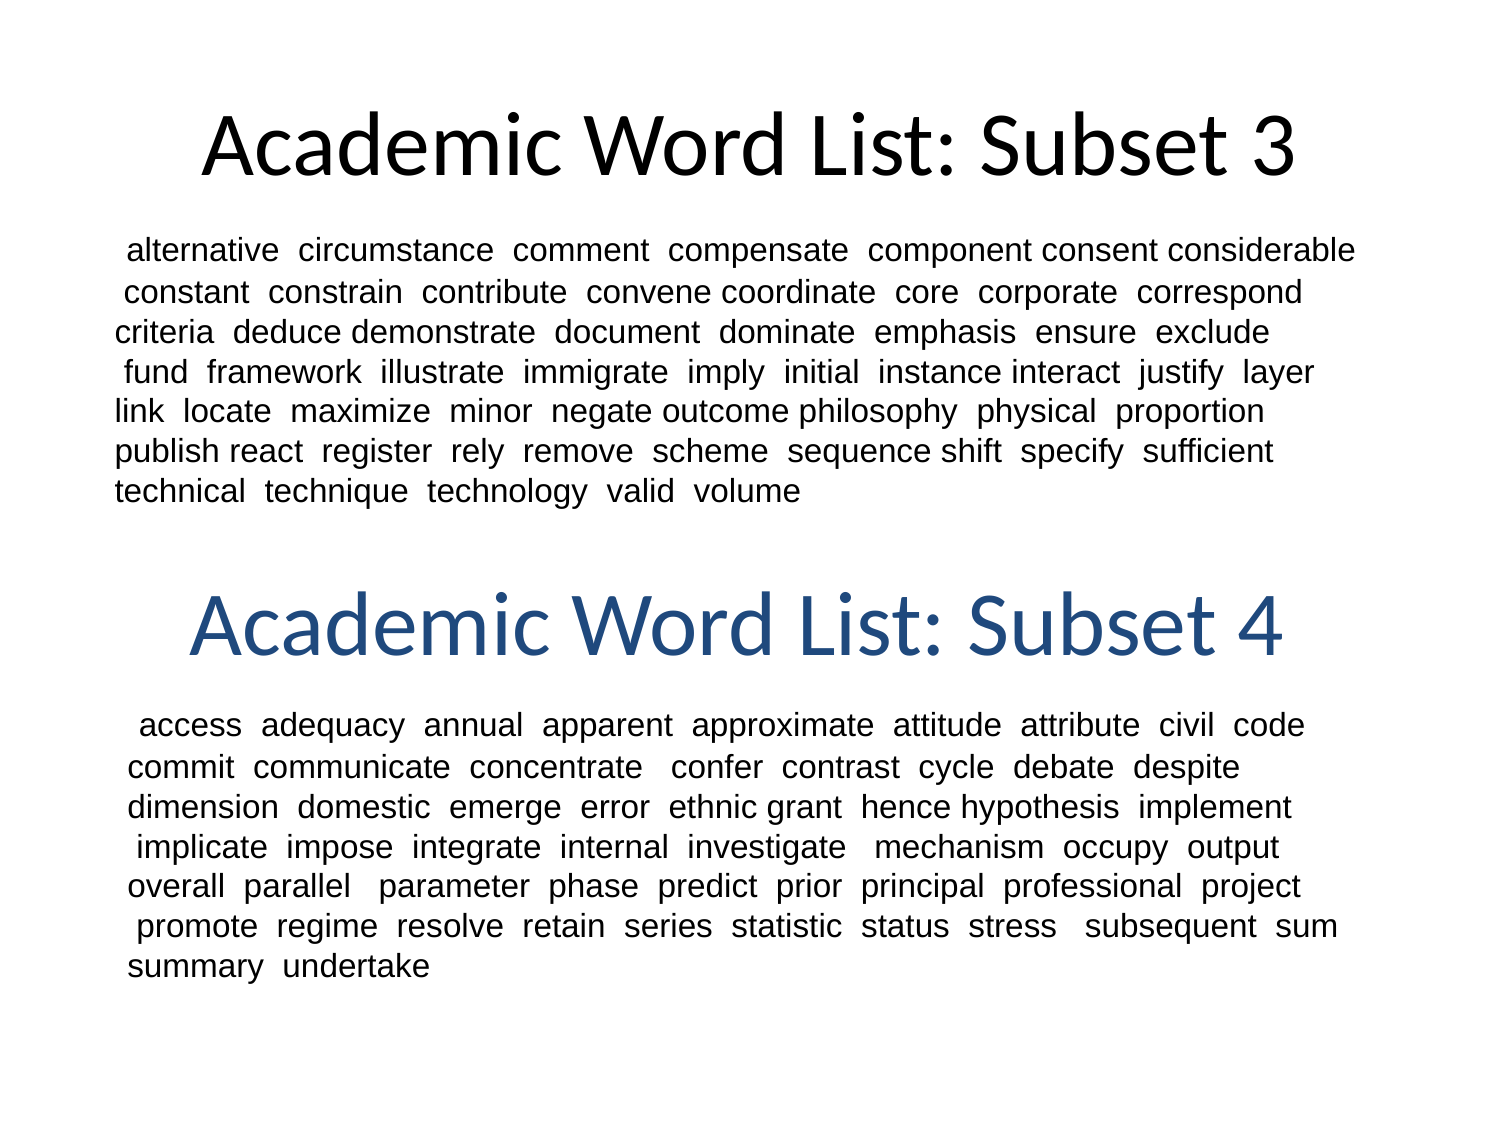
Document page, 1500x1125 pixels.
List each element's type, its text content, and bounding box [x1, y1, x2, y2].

text_box alternative circumstance comment compensate component consent considerable constant constrain contribute convene coordinate core corporate correspond criteria deduce demonstrate document dominate emphasis ensure exclude fund framework illustrate immigrate imply initial instance interact justify layer link locate maximize minor negate outcome philosophy physical proportion publish react register rely remove scheme sequence shift specify sufficient technical technique technology valid volume [99, 212, 1375, 517]
text_box access adequacy annual apparent approximate attitude attribute civil code commit communicate concentrate confer contrast cycle debate despite dimension domestic emerge error ethnic grant hence hypothesis implement implicate impose integrate internal investigate mechanism occupy output overall parallel parameter phase predict prior principal professional project promote regime resolve retain series statistic status stress subsequent sum summary undertake [112, 713, 1375, 992]
title Academic Word List: Subset 3 [75, 45, 1425, 233]
text_box Academic Word List: Subset 4 [62, 525, 1413, 713]
